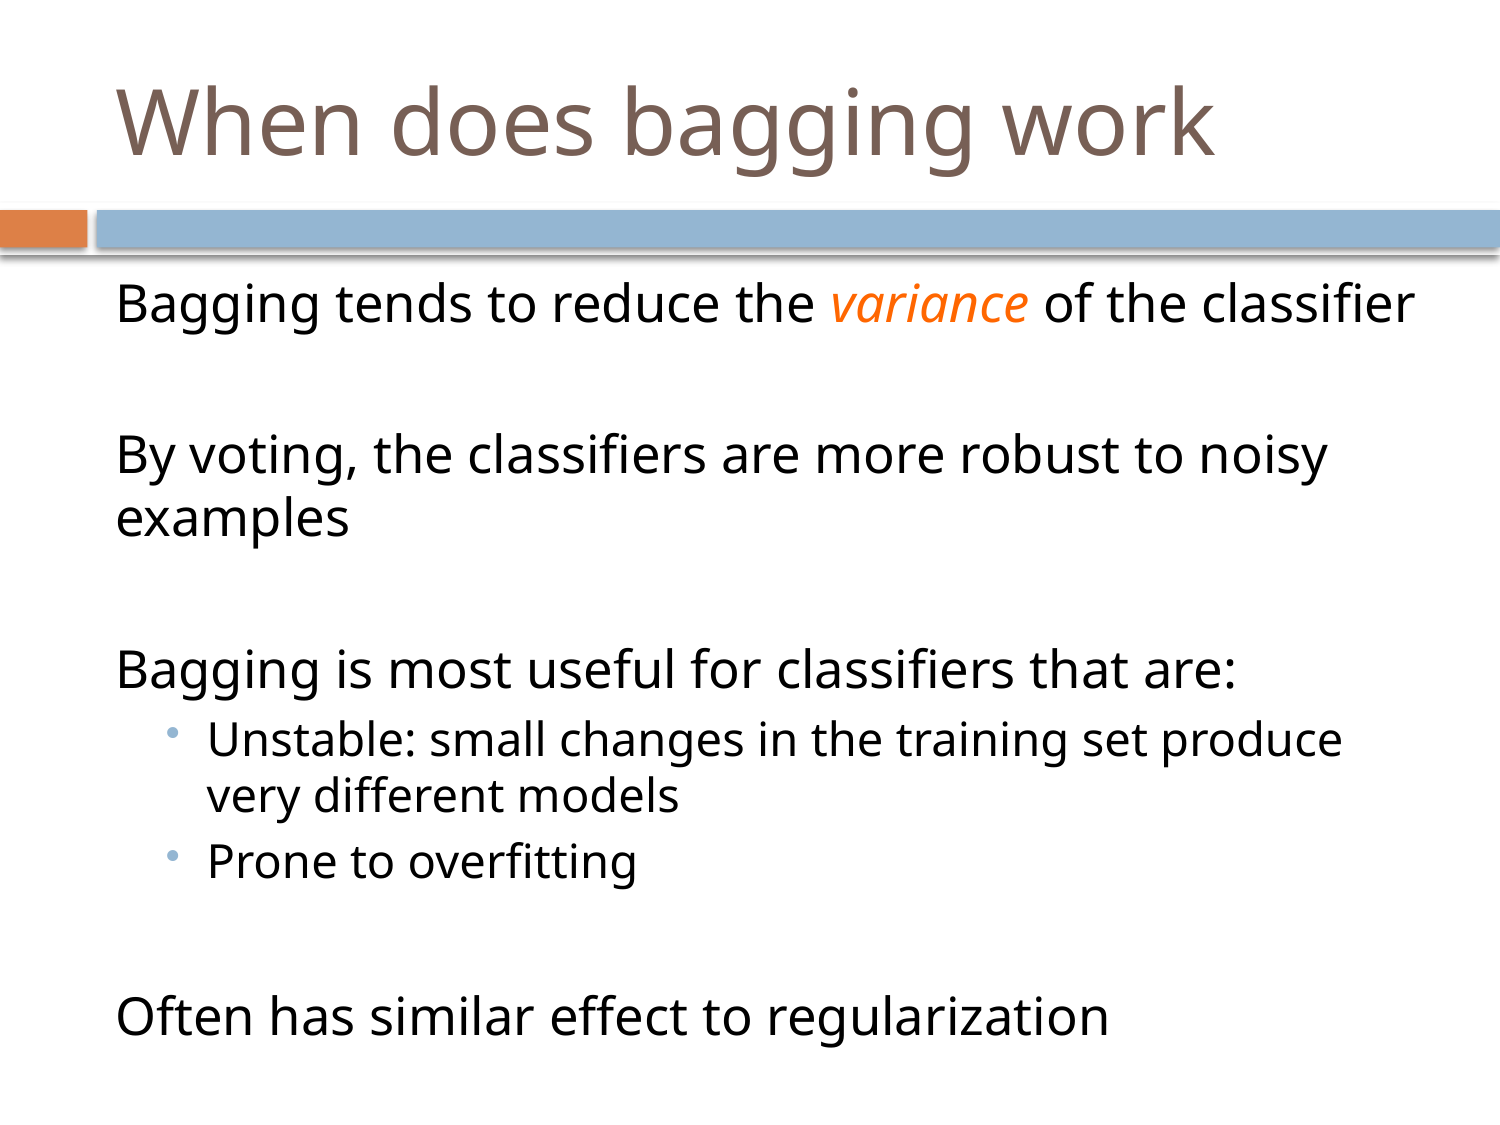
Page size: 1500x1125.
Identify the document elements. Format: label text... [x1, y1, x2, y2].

list Bagging tends to reduce the variance of the classifier By voting, the classifiers are more robust to noisy examples Bagging is most useful for classifiers that are: Unstable: small changes in the training set produce very different models Prone to overfitting Often has similar effect to regularization [100, 262, 1438, 1125]
title When does bagging work [100, 37, 1438, 200]
